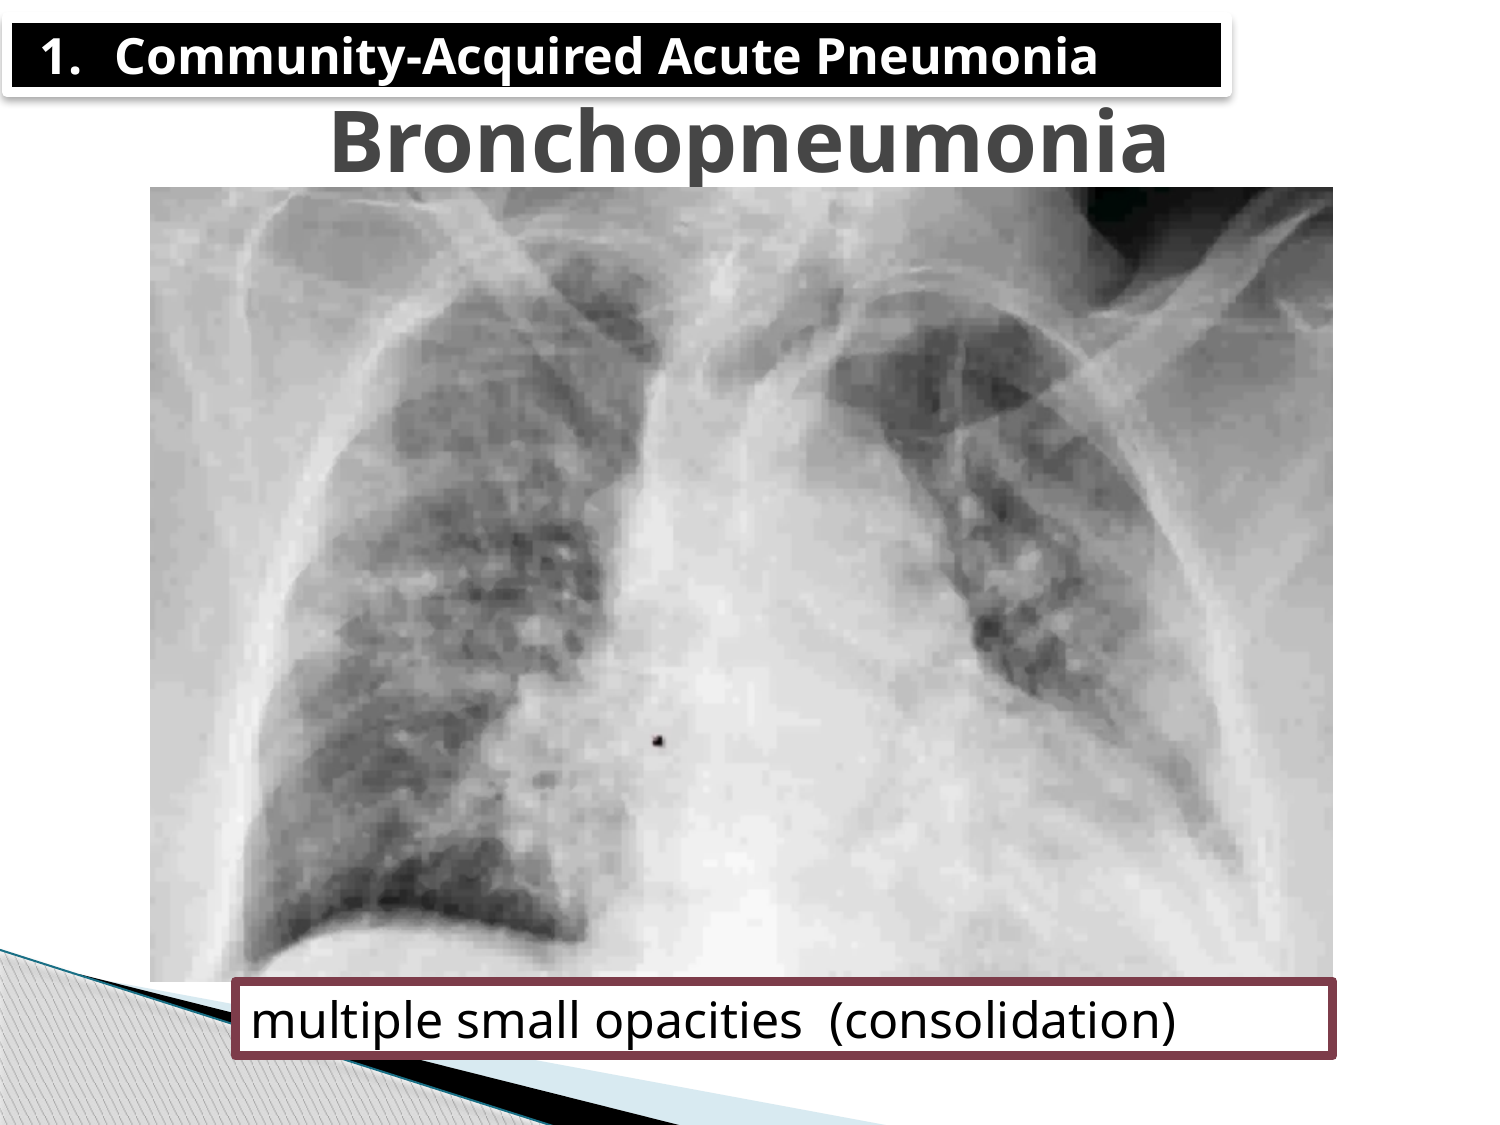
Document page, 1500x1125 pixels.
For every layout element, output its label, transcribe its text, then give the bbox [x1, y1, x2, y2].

picture [149, 187, 1334, 982]
title Bronchopneumonia [75, 45, 1425, 233]
text_box Community-Acquired Acute Pneumonia [2, 12, 1232, 97]
text_box multiple small opacities (consolidation) [231, 986, 1337, 1060]
